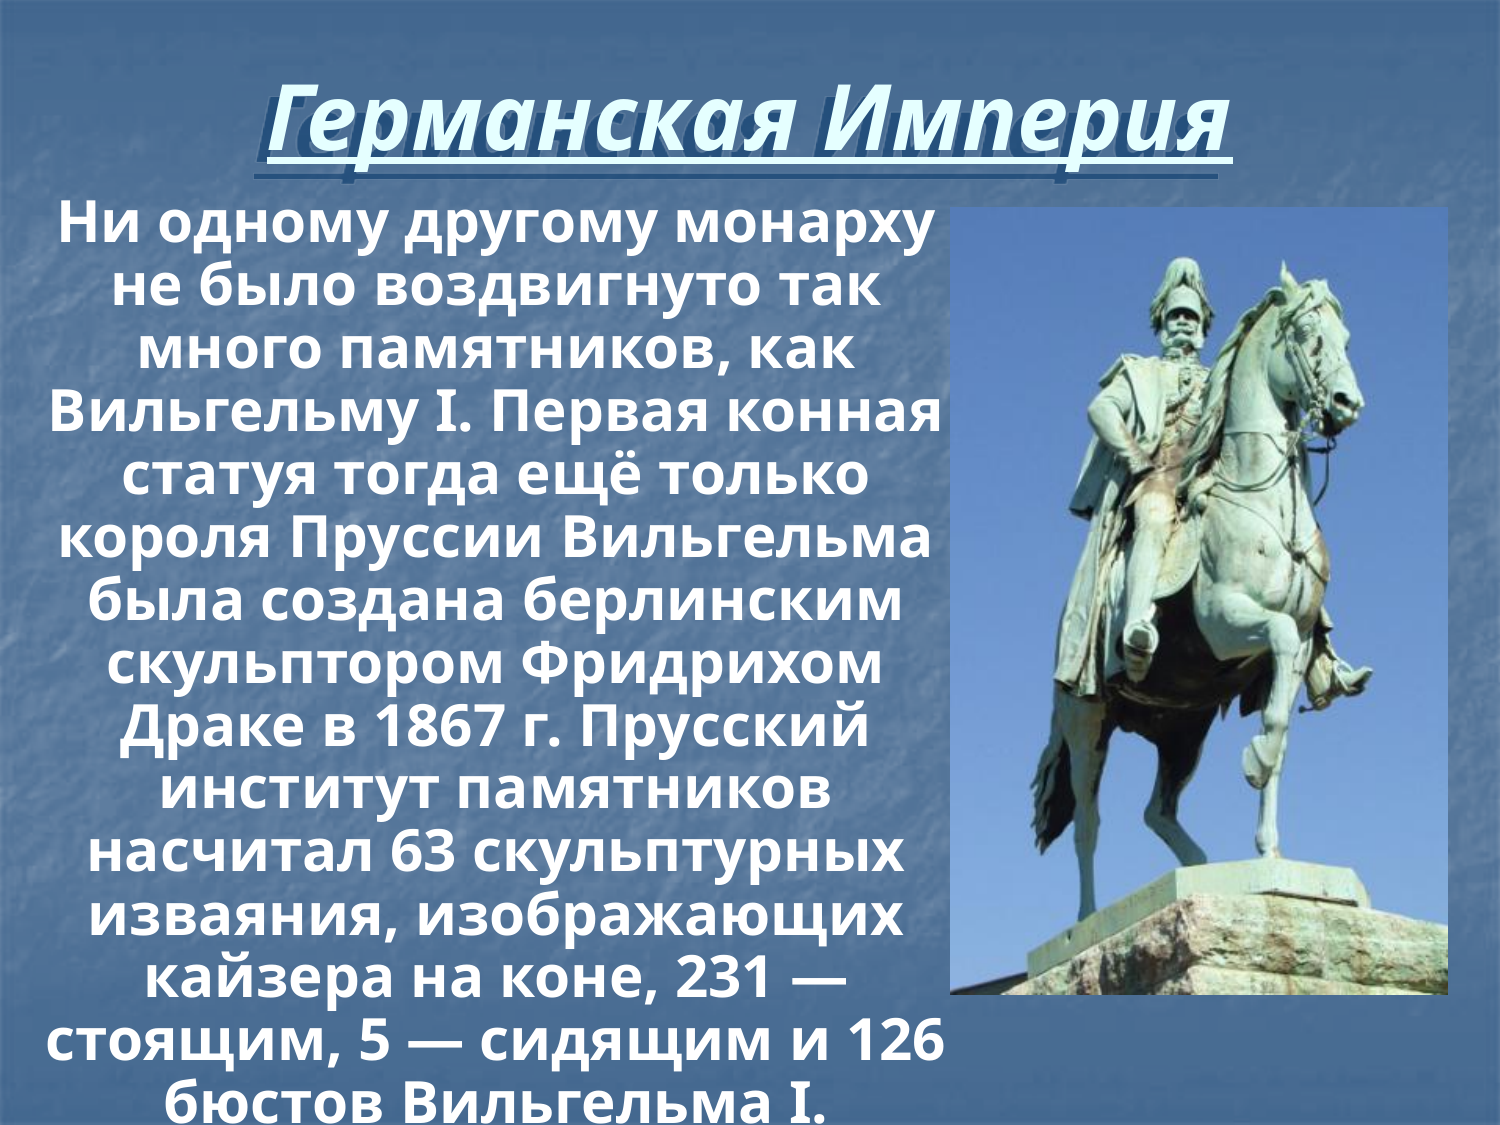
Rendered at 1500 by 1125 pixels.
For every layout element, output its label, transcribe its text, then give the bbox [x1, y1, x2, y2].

subtitle Ни одному другому монарху не было воздвигнуто так много памятников, как Вильгельму I. Первая конная статуя тогда ещё только короля Пруссии Вильгельма была создана берлинским скульптором Фридрихом Драке в 1867 г. Прусский институт памятников насчитал 63 скульптурных изваяния, изображающих кайзера на коне, 231 — стоящим, 5 — сидящим и 126 бюстов Вильгельма I. [29, 184, 963, 977]
title Германская Империя [111, 54, 1388, 173]
picture [950, 207, 1448, 996]
